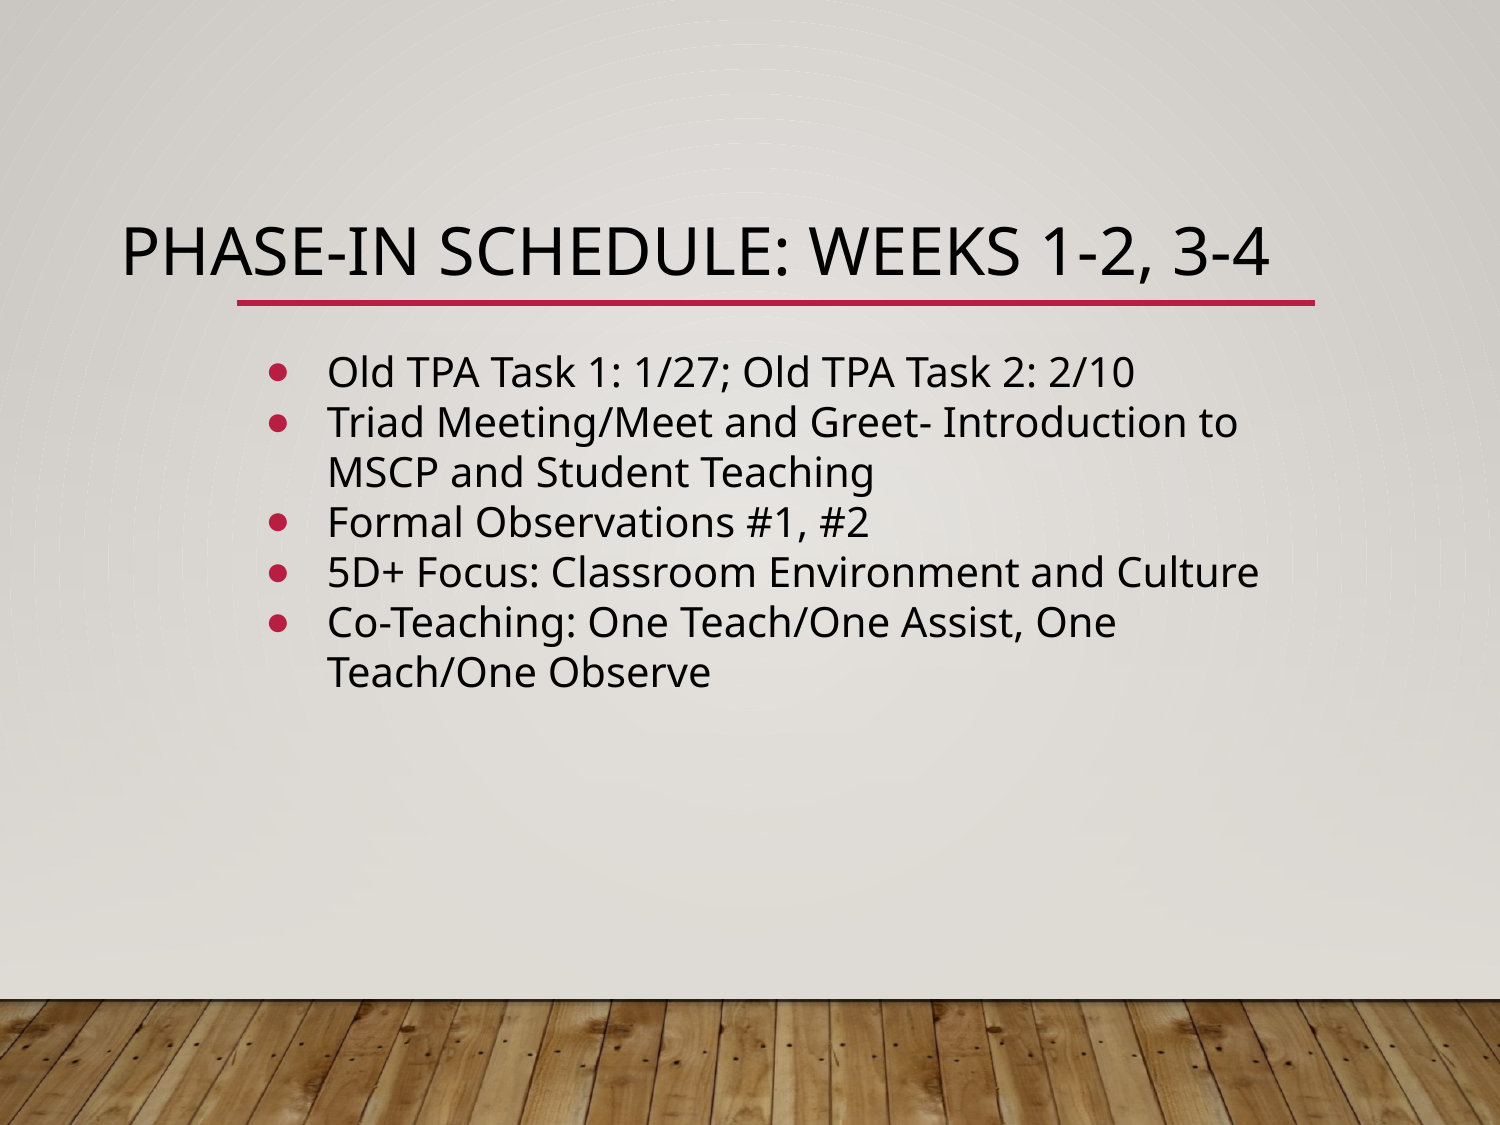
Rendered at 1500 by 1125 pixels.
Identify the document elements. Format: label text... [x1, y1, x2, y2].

title Phase-In Schedule: Weeks 1-2, 3-4 [77, 131, 1315, 305]
picture [0, 999, 1500, 1125]
list Old TPA Task 1: 1/27; Old TPA Task 2: 2/10 Triad Meeting/Meet and Greet- Introduction to MSCP and Student Teaching Formal Observations #1, #2 5D+ Focus: Classroom Environment and Culture Co-Teaching: One Teach/One Assist, One Teach/One Observe [236, 330, 1315, 897]
